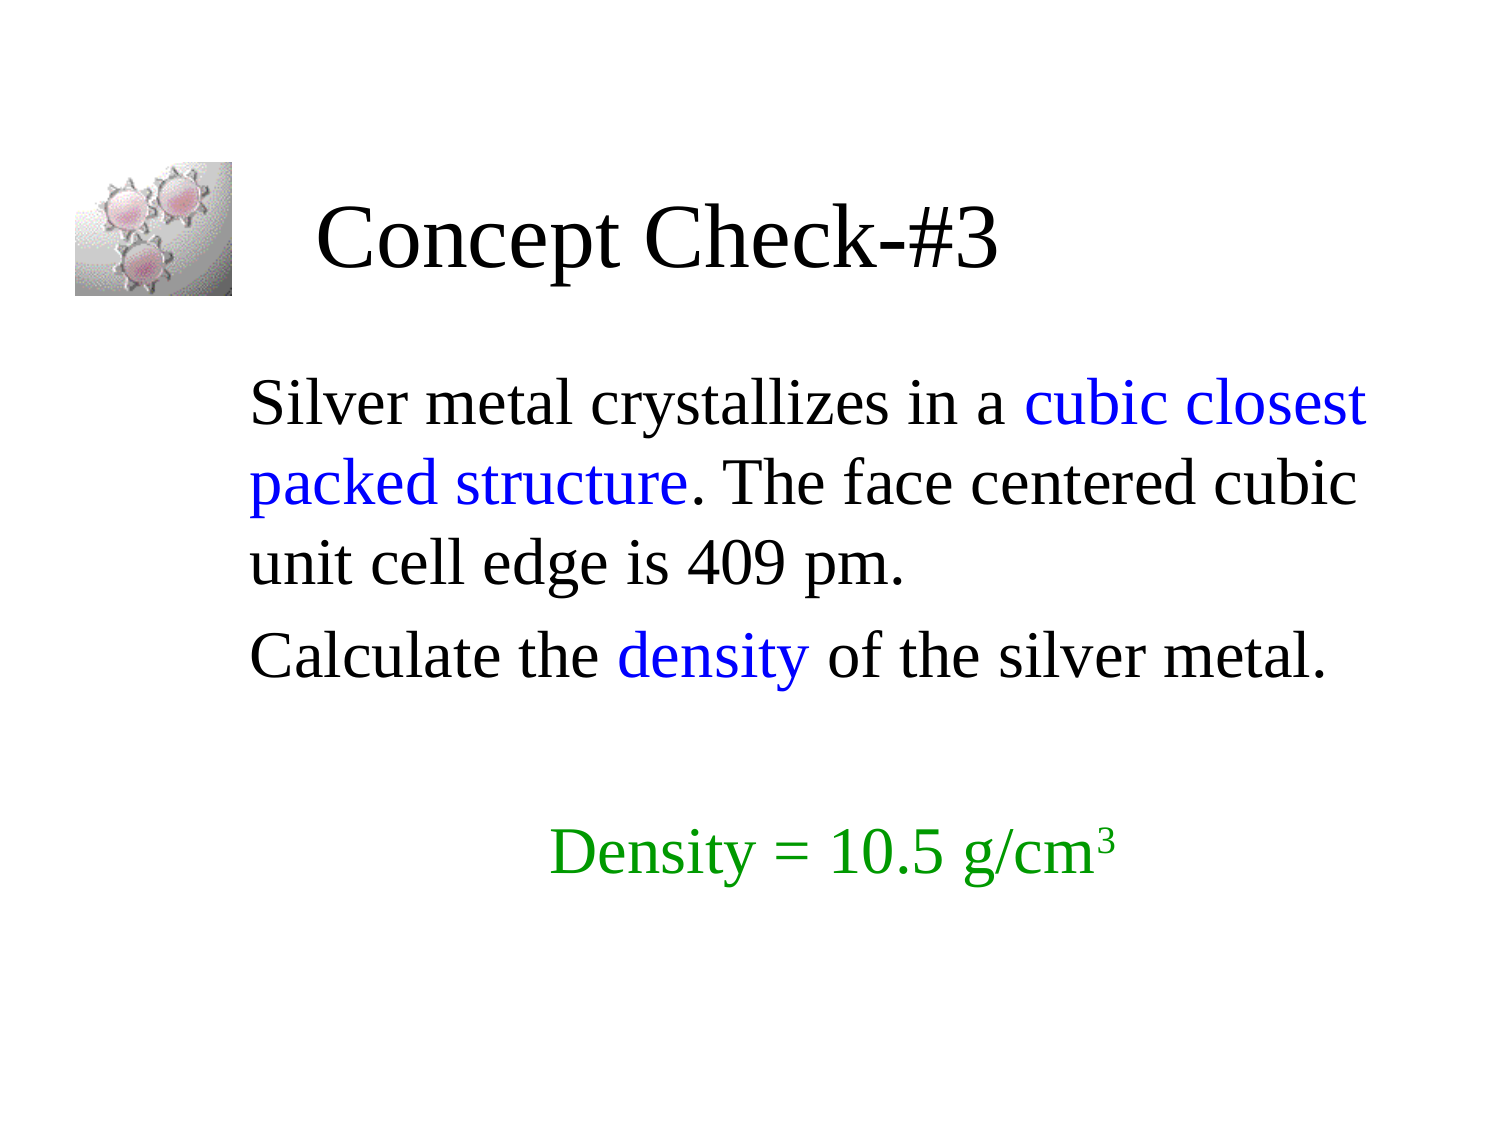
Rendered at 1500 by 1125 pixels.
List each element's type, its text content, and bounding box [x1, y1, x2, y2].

title Concept Check-#3 [300, 187, 1263, 275]
list Silver metal crystallizes in a cubic closest packed structure. The face centered cubic unit cell edge is 409 pm. Calculate the density of the silver metal. Density = 10.5 g/cm3 [112, 350, 1388, 963]
picture [74, 162, 232, 296]
